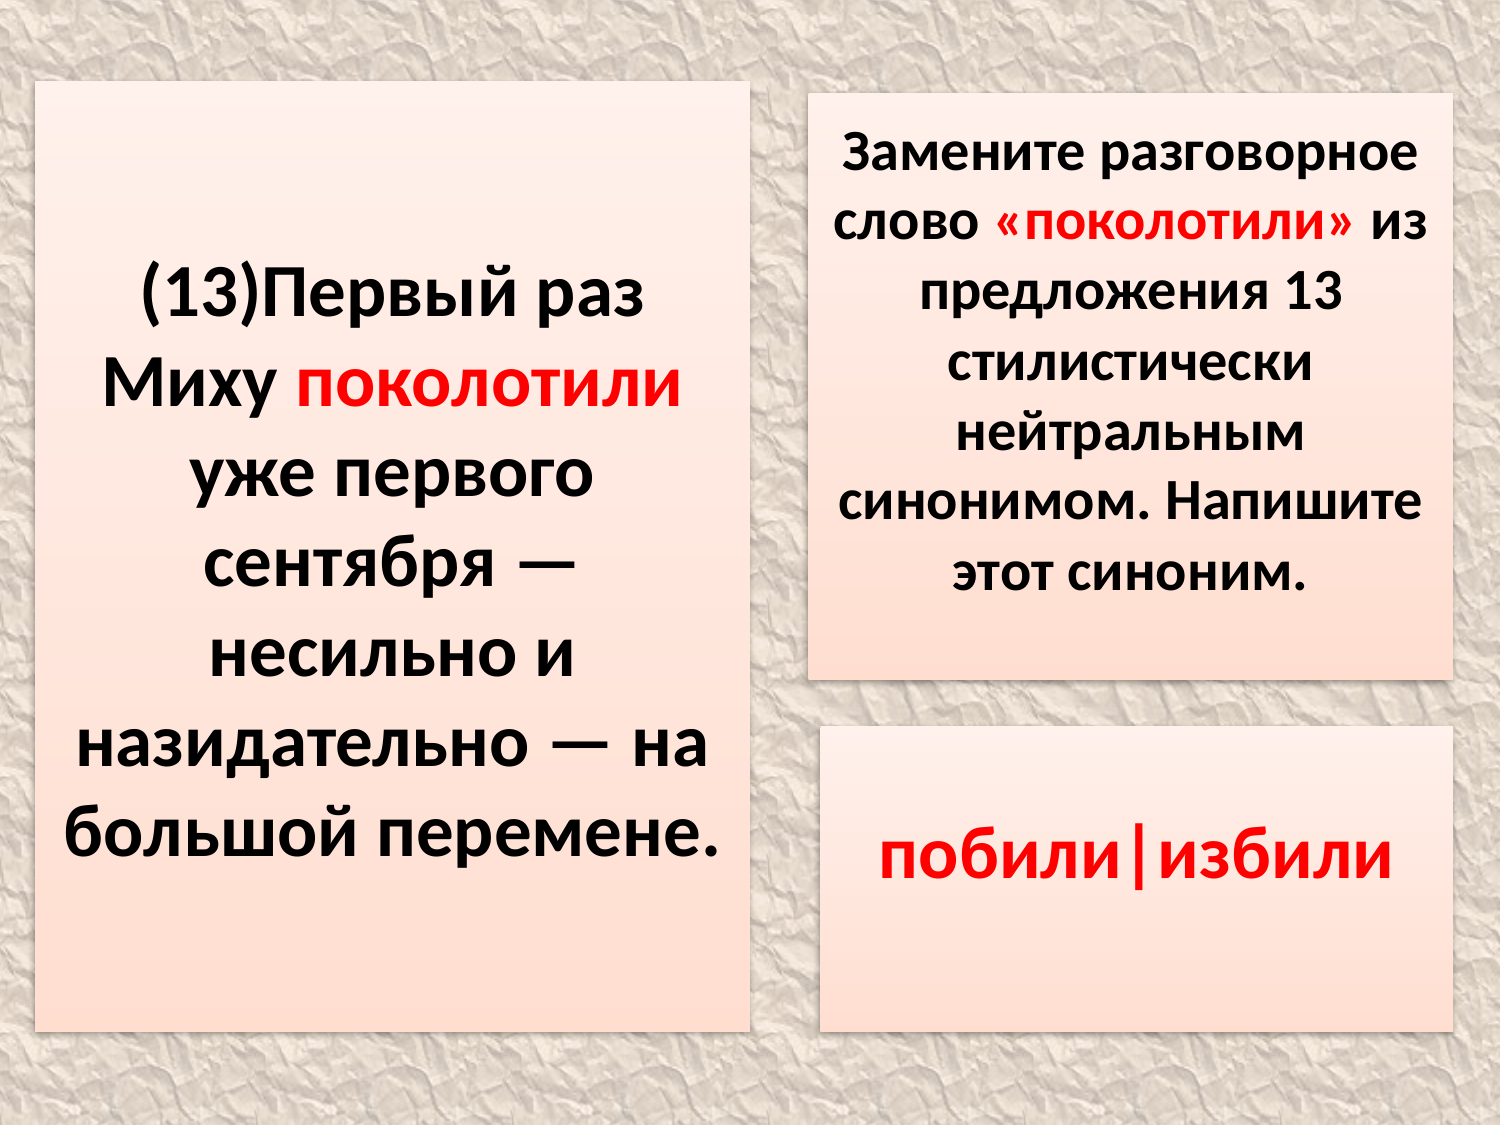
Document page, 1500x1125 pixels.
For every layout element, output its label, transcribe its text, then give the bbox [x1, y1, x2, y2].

text_box побили|избили [820, 726, 1454, 1032]
text_box Замените разговорное слово «поколотили» из предложения 13 стилистически нейтральным синонимом. Напишите этот синоним. [808, 93, 1454, 680]
text_box (13)Первый раз Миху поколотили уже первого сентября — несильно и назидательно — на большой перемене. [34, 81, 751, 1032]
